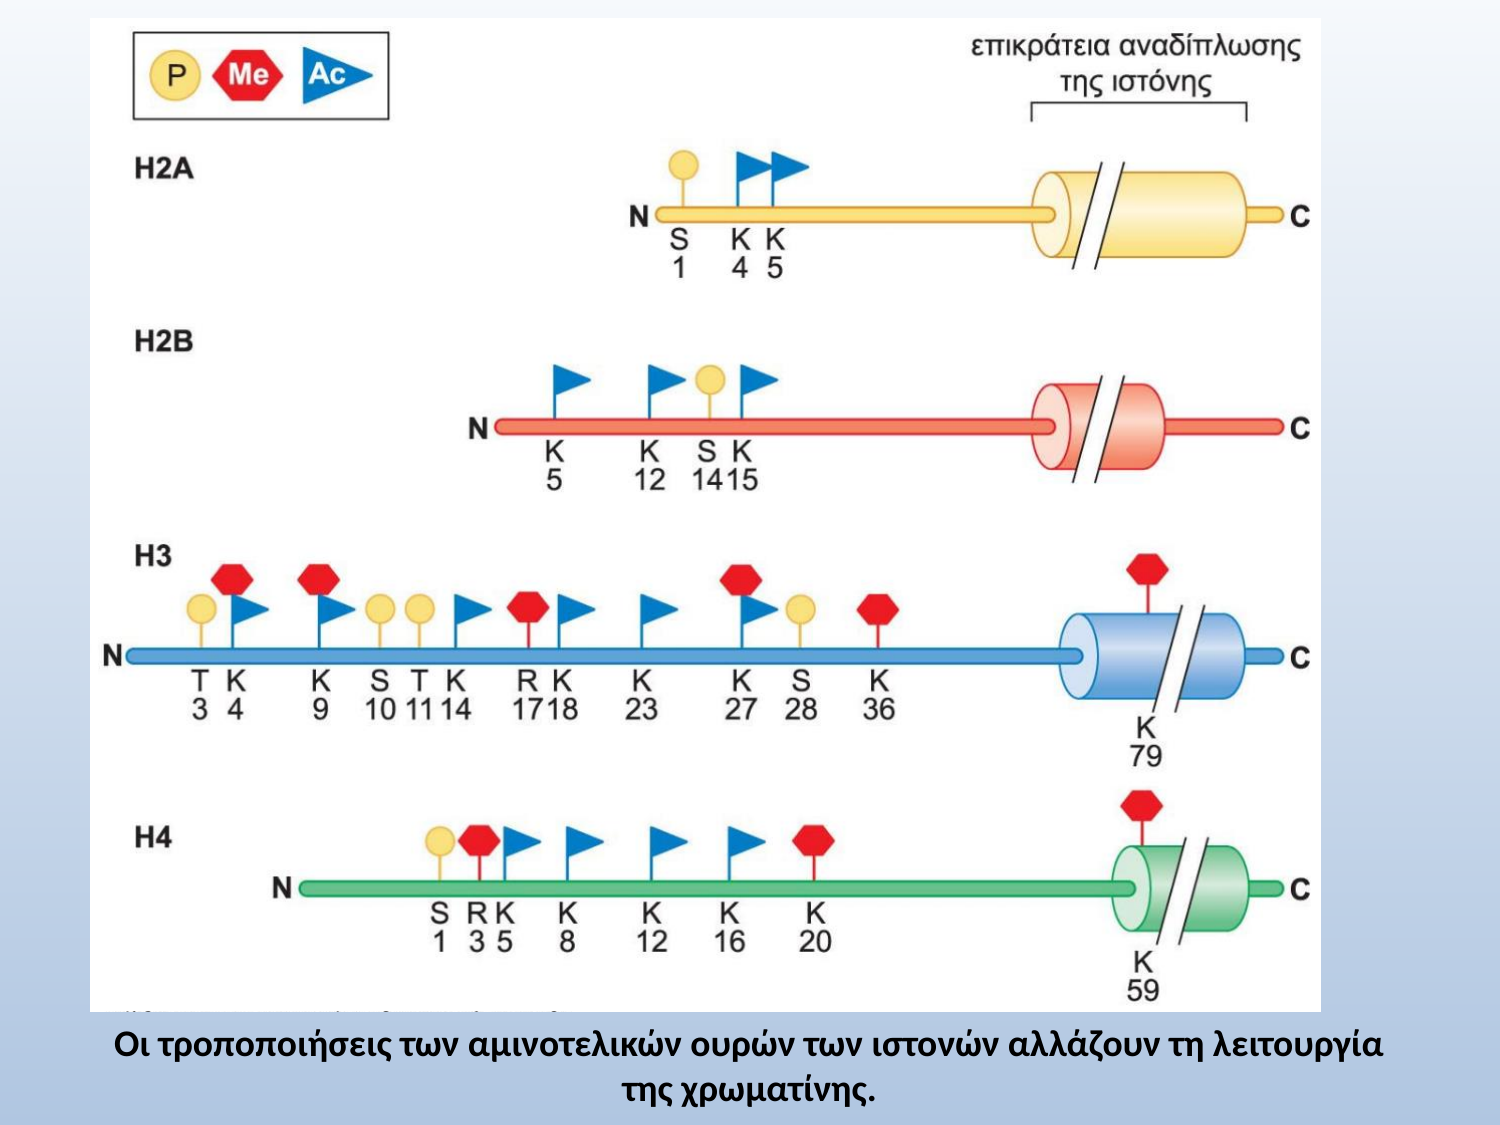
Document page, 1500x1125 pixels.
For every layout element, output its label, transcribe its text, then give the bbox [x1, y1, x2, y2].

text_box Οι τροποποιήσεις των αμινοτελικών ουρών των ιστονών αλλάζουν τη λειτουργία της χρωματίνης. [70, 1011, 1430, 1117]
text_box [90, 18, 1321, 1012]
